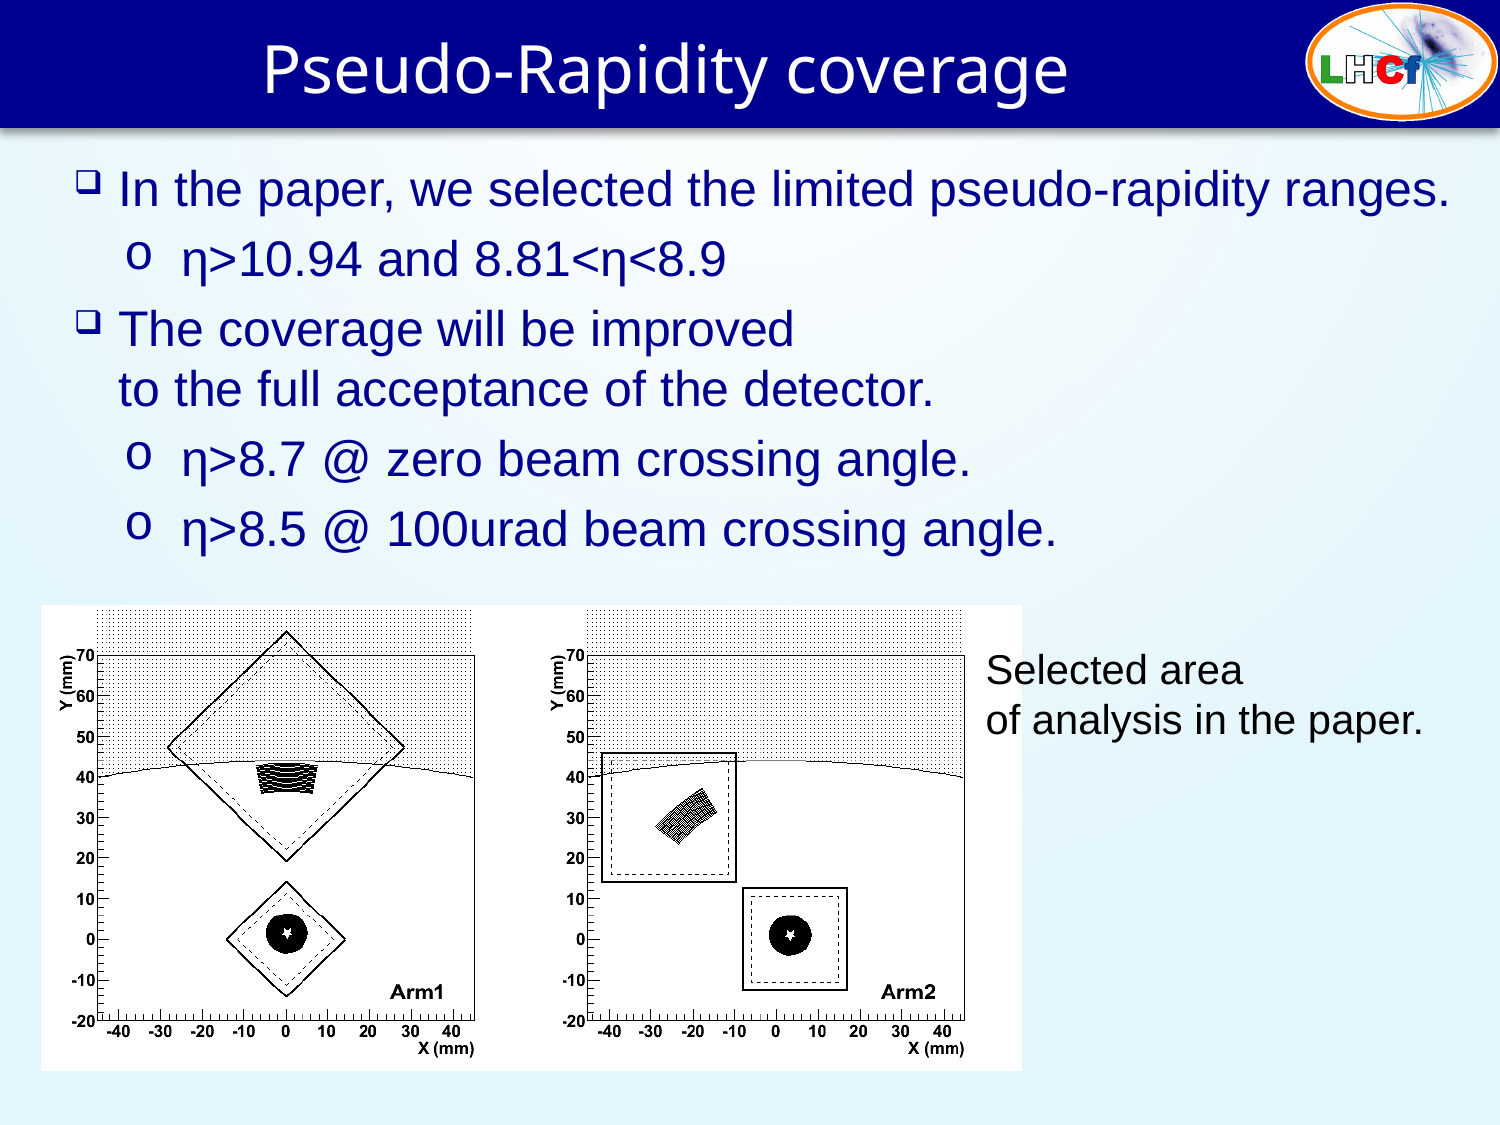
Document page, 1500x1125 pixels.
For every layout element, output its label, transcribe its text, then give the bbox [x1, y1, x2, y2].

picture [1301, 0, 1500, 128]
text_box Selected area of analysis in the paper. [1028, 635, 1451, 751]
title Pseudo-Rapidity coverage [31, 25, 1301, 109]
picture [40, 605, 1022, 1071]
list In the paper, we selected the limited pseudo-rapidity ranges. η>10.94 and 8.81<η<8.9 The coverage will be improved to the full acceptance of the detector. η>8.7 @ zero beam crossing angle. η>8.5 @ 100urad beam crossing angle. [58, 149, 1483, 598]
